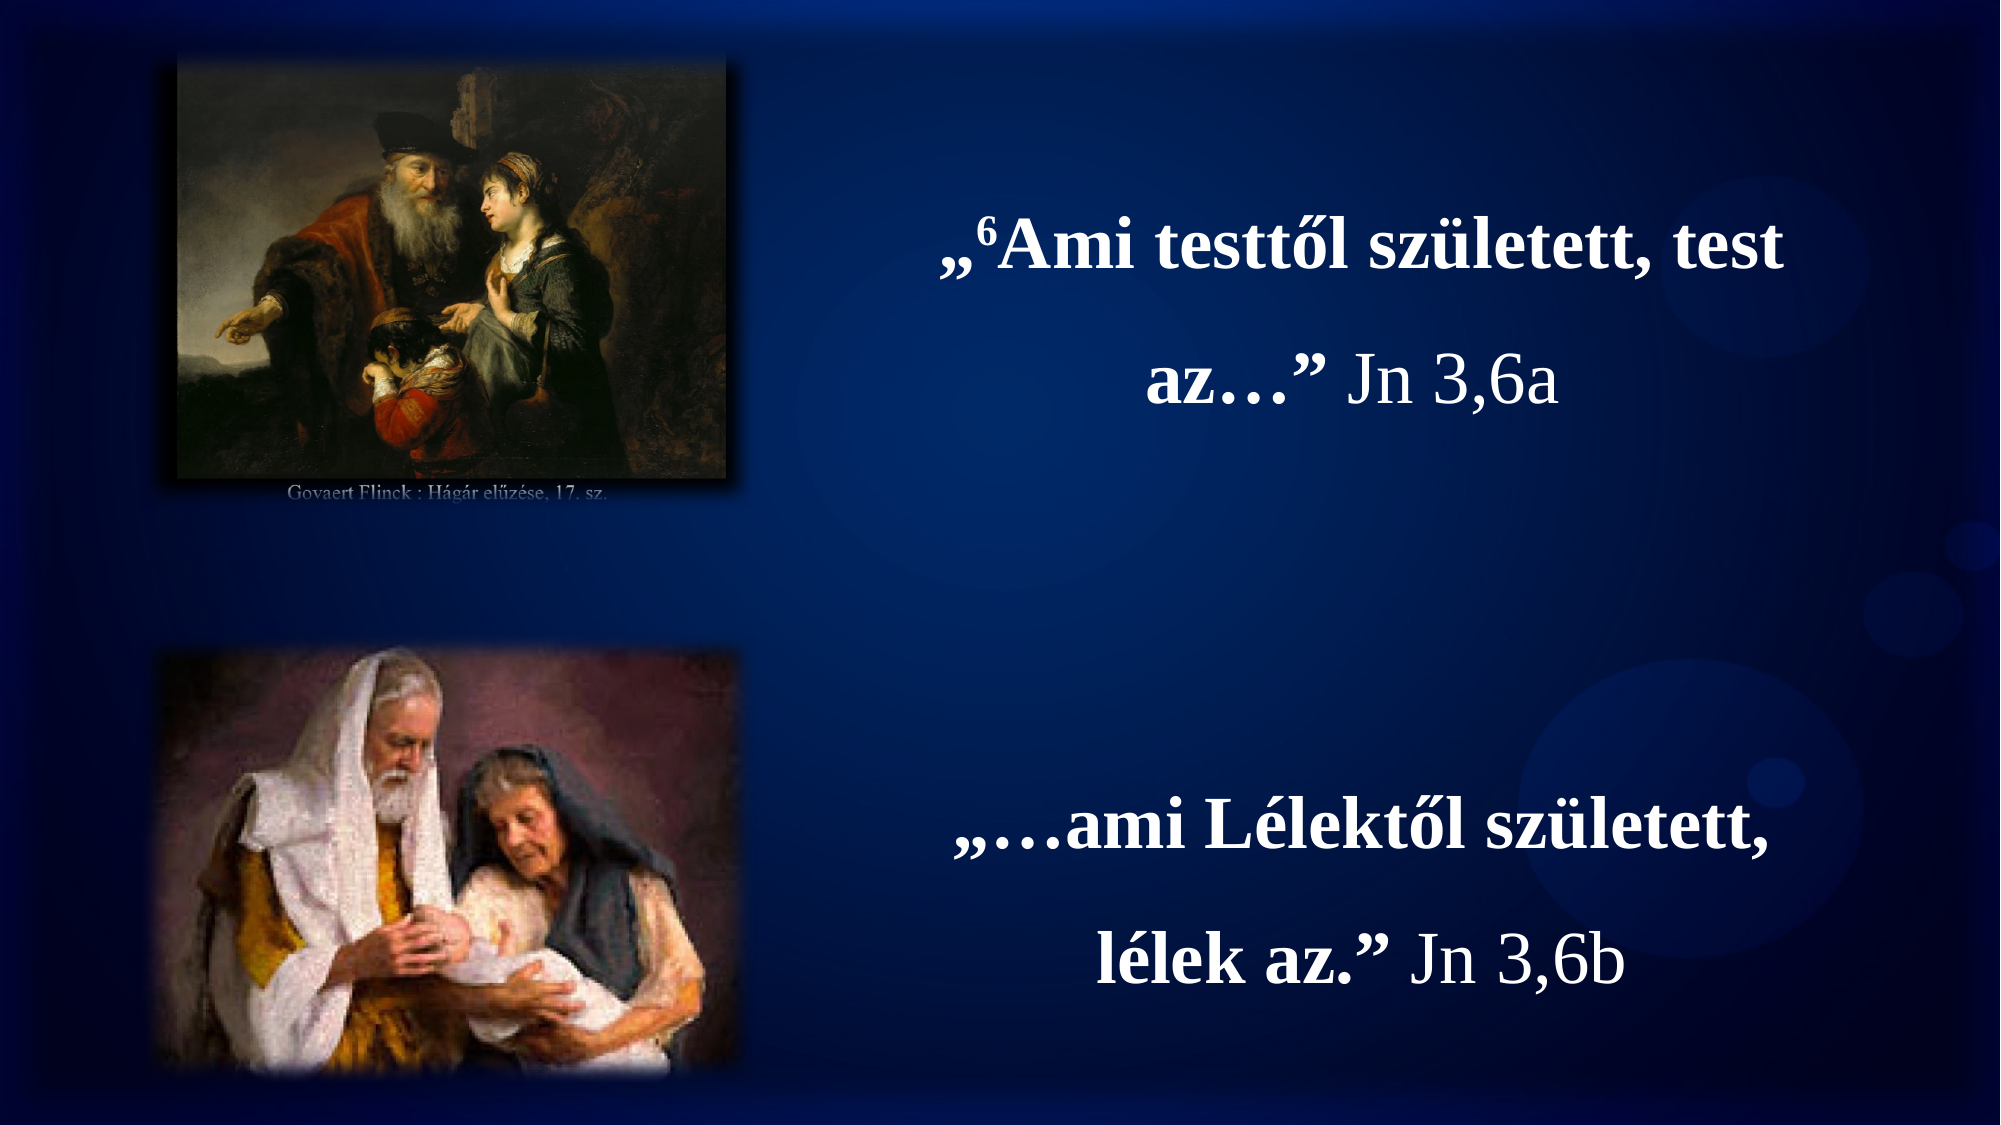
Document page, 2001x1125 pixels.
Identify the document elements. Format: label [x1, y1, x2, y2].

list [0, 0, 2000, 1125]
picture [137, 631, 757, 1085]
picture [137, 45, 757, 510]
